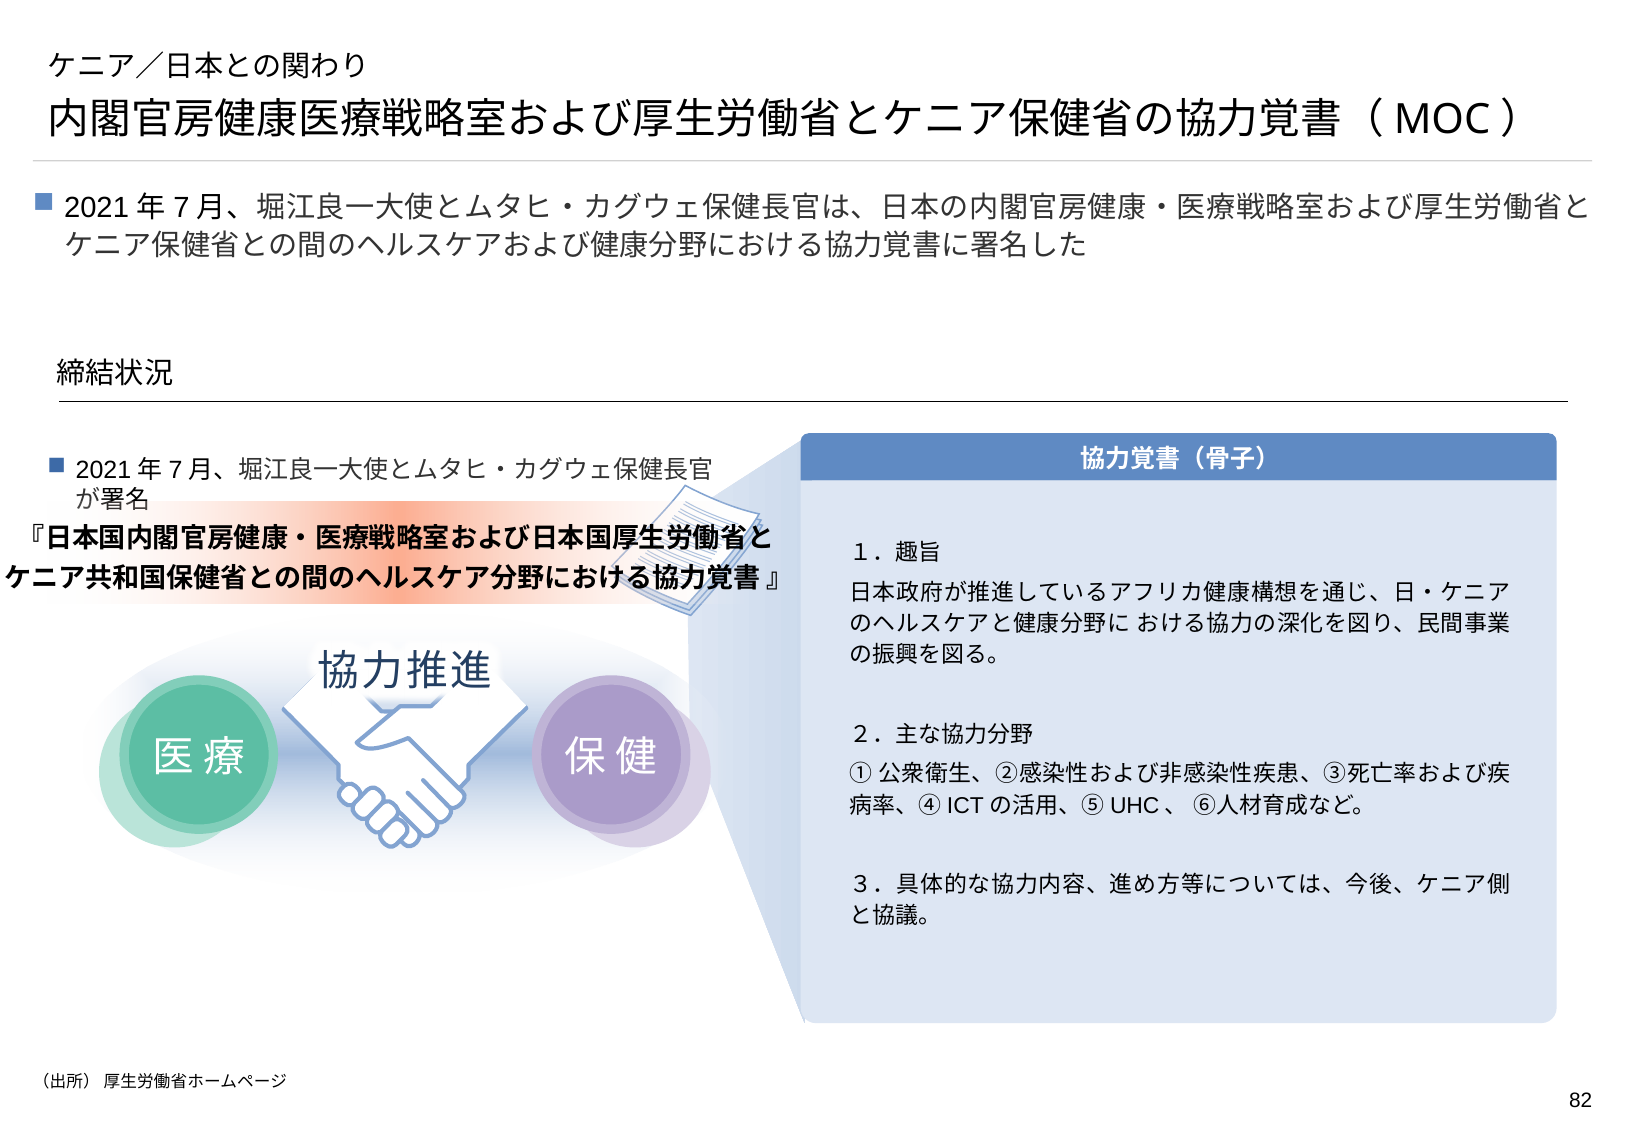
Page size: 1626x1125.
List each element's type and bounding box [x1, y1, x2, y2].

text_box [32, 1070, 1451, 1094]
text_box [32, 433, 1559, 1026]
text_box [56, 353, 1569, 402]
text_box [32, 184, 1593, 262]
list [32, 0, 1593, 149]
